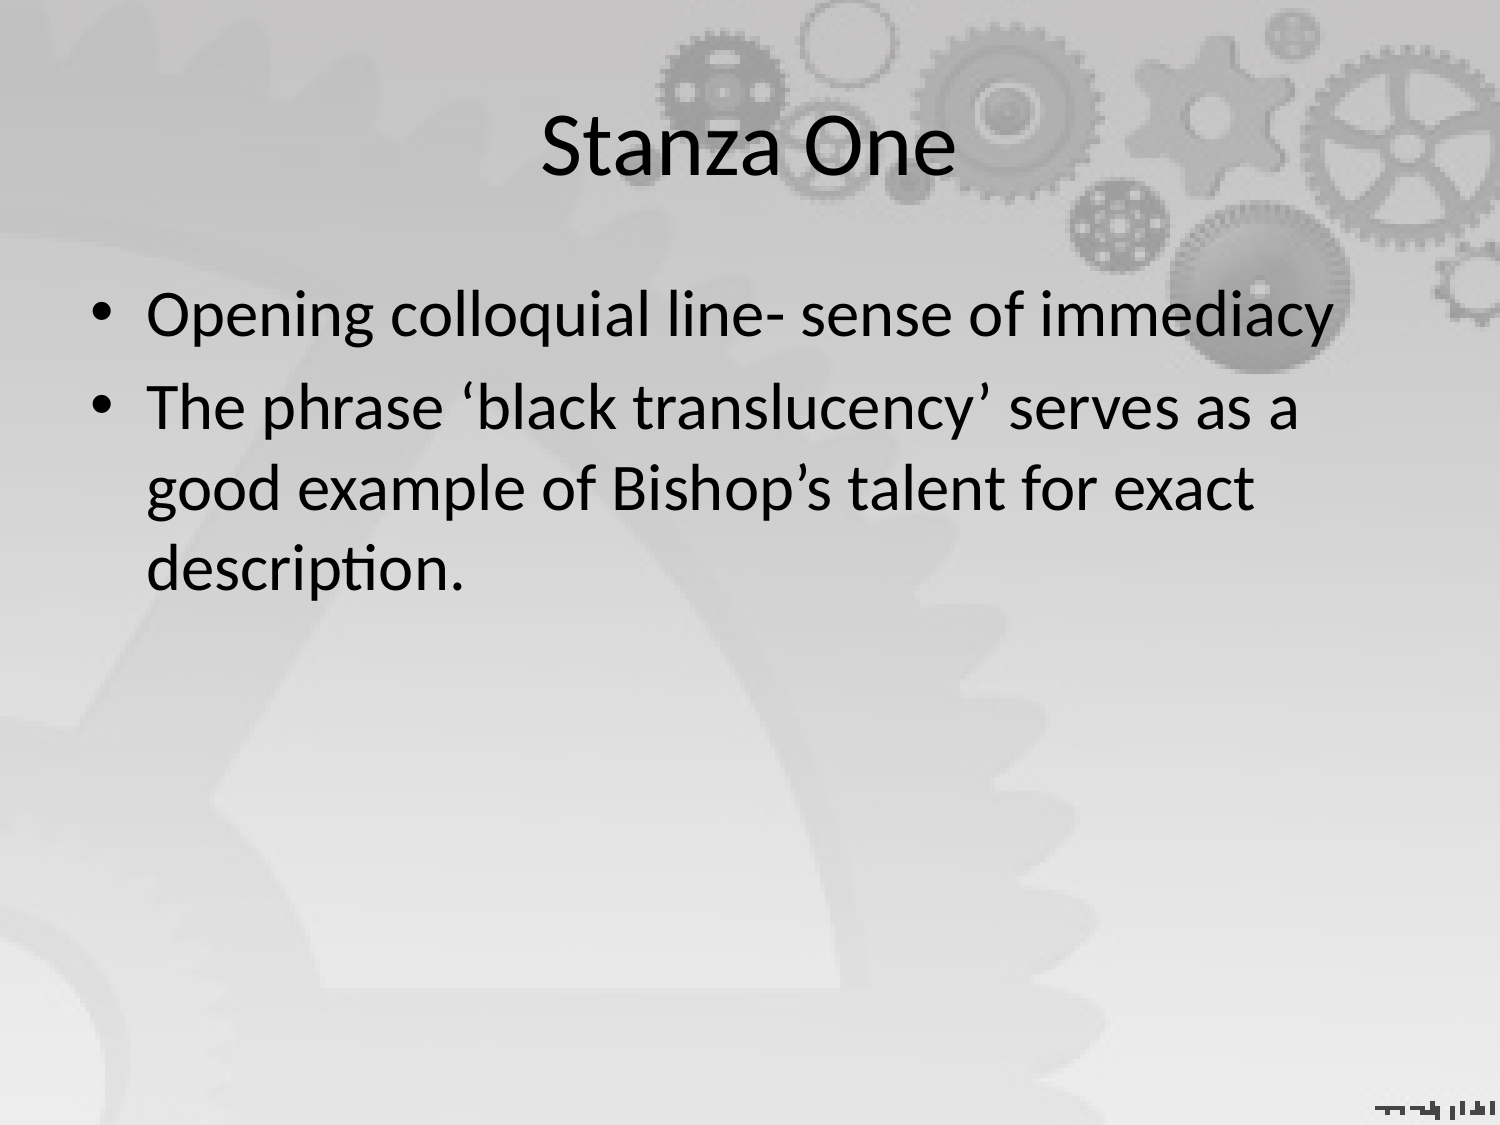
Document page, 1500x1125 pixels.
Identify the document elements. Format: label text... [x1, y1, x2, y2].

title Stanza One [75, 45, 1425, 233]
list Opening colloquial line- sense of immediacy The phrase ‘black translucency’ serves as a good example of Bishop’s talent for exact description. [75, 262, 1425, 1005]
